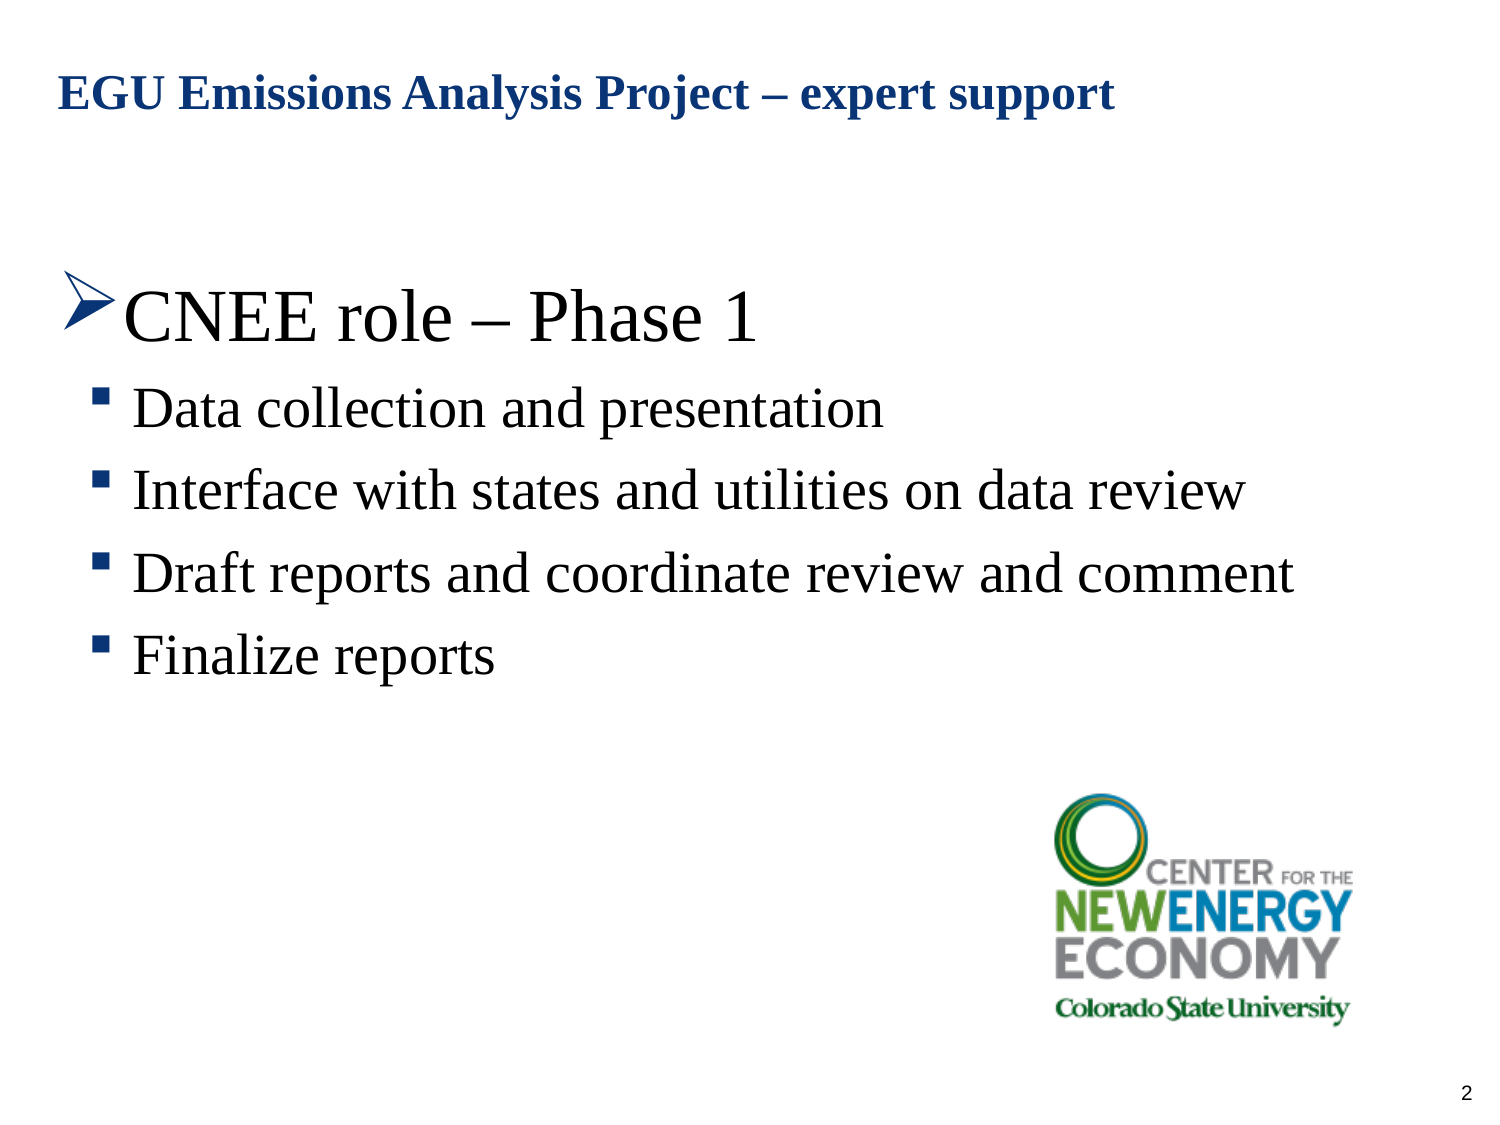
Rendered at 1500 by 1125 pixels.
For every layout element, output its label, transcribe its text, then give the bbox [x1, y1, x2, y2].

list CNEE role – Phase 1 Data collection and presentation Interface with states and utilities on data review Draft reports and coordinate review and comment Finalize reports [57, 266, 1442, 1007]
title EGU Emissions Analysis Project – expert support [57, 10, 1474, 126]
slide_number 2 [1137, 1062, 1488, 1123]
picture [1041, 791, 1368, 1035]
